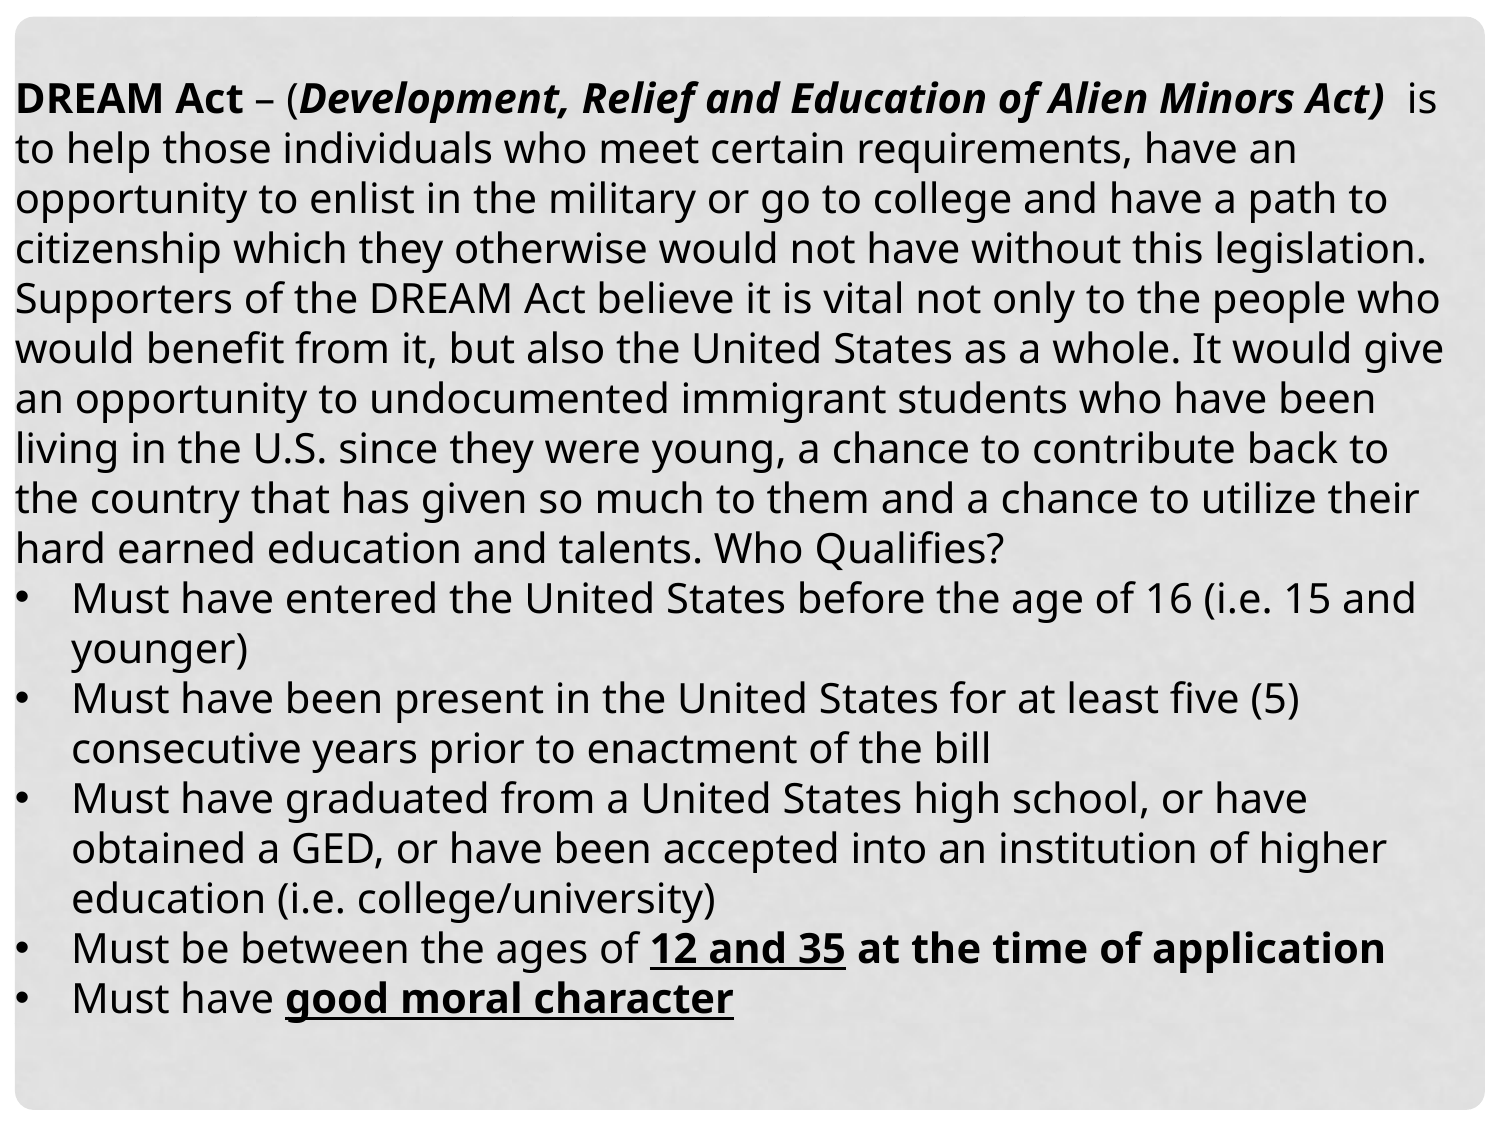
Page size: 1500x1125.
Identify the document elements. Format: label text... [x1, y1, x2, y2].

text_box DREAM Act – (Development, Relief and Education of Alien Minors Act) is to help those individuals who meet certain requirements, have an opportunity to enlist in the military or go to college and have a path to citizenship which they otherwise would not have without this legislation. Supporters of the DREAM Act believe it is vital not only to the people who would benefit from it, but also the United States as a whole. It would give an opportunity to undocumented immigrant students who have been living in the U.S. since they were young, a chance to contribute back to the country that has given so much to them and a chance to utilize their hard earned education and talents. Who Qualifies? Must have entered the United States before the age of 16 (i.e. 15 and younger) Must have been present in the United States for at least five (5) consecutive years prior to enactment of the bill Must have graduated from a United States high school, or have obtained a GED, or have been accepted into an institution of higher education (i.e. college/university) Must be between the ages of 12 and 35 at the time of application Must have good moral character [0, 64, 1478, 1125]
